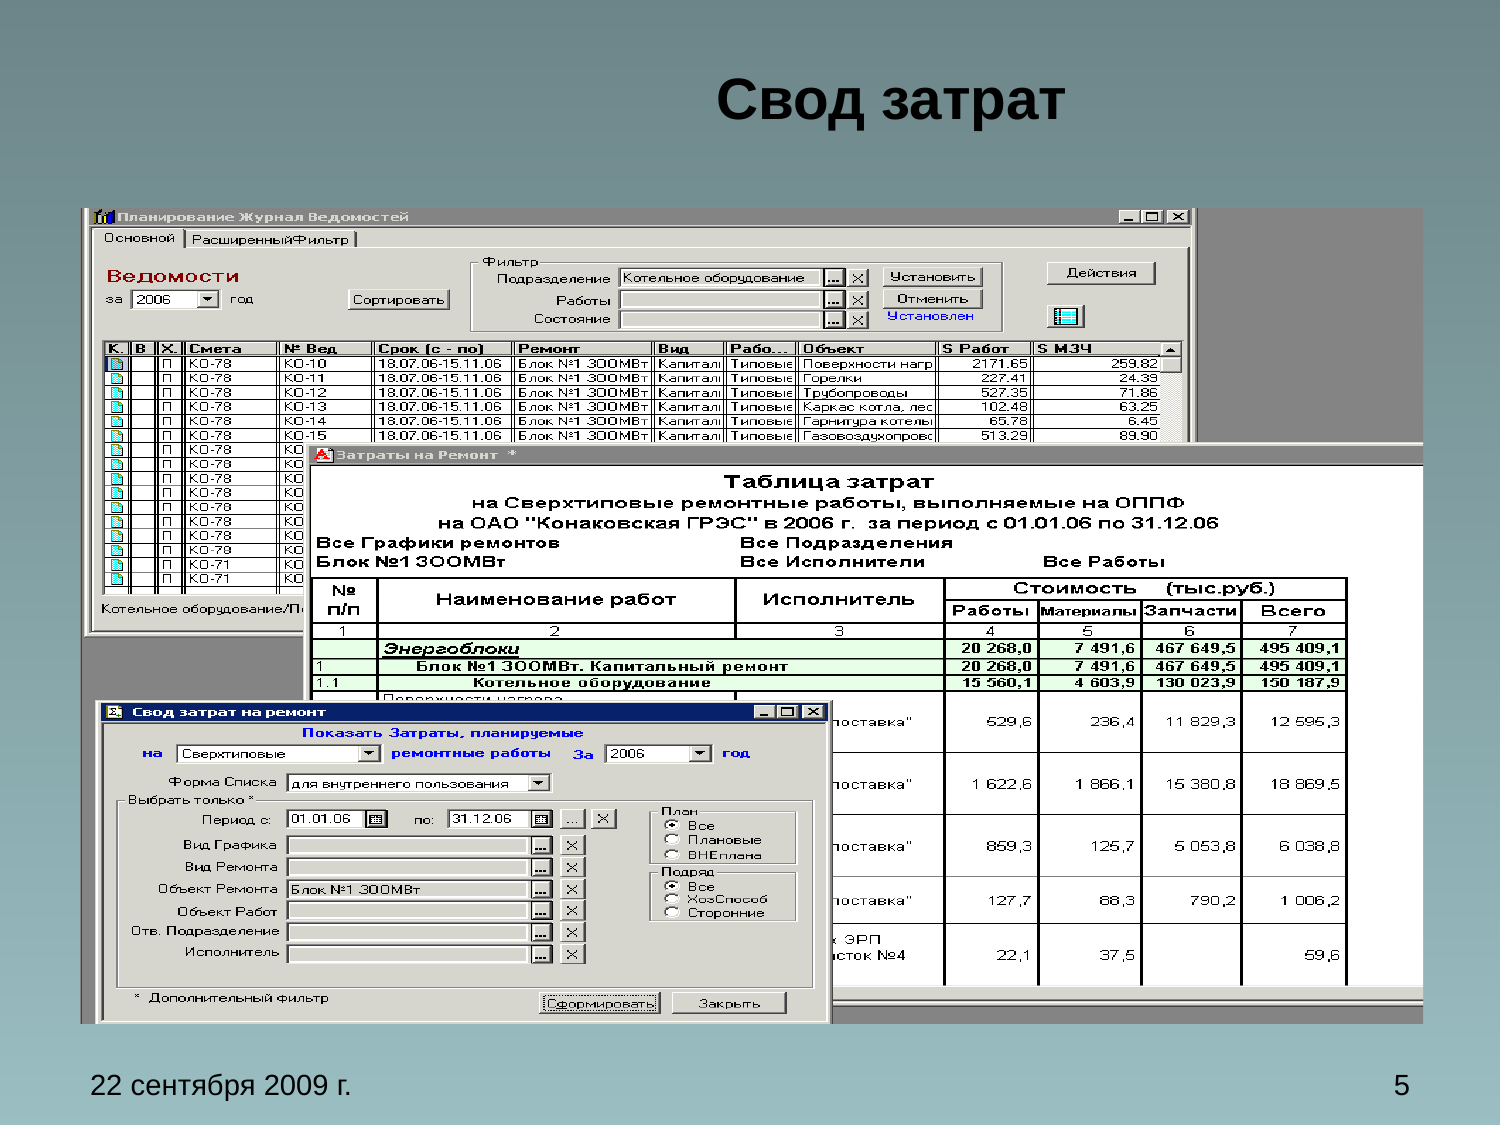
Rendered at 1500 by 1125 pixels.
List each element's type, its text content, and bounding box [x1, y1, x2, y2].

slide_number 22 сентября 2009 г. [74, 1058, 514, 1103]
picture [76, 207, 1424, 1024]
title Свод затрат [312, 42, 1471, 150]
slide_number 5 [1257, 1058, 1426, 1103]
